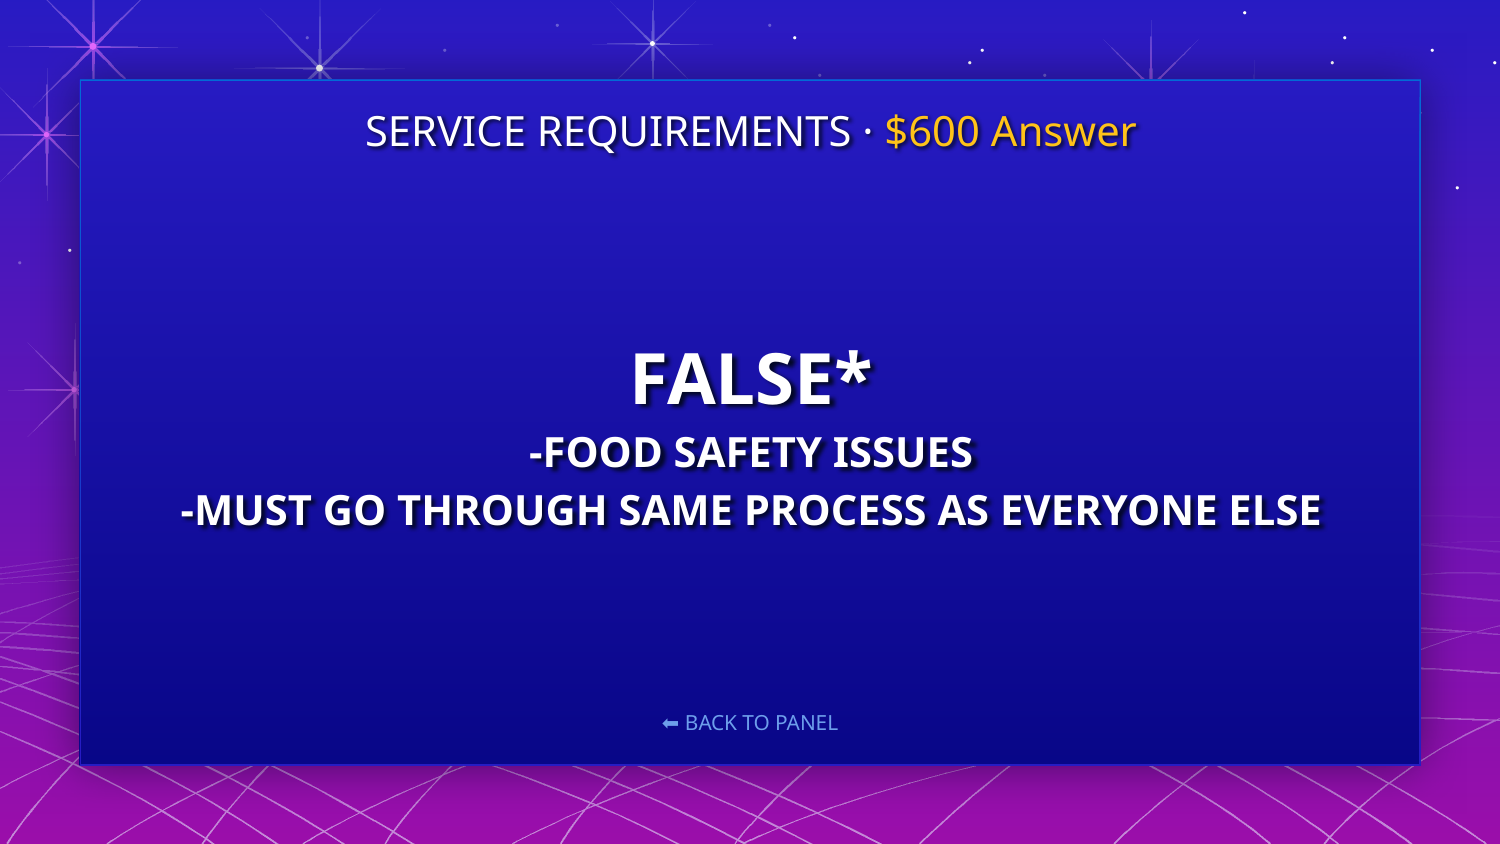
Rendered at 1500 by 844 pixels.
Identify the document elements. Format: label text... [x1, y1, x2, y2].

subtitle SERVICE REQUIREMENTS · $600 Answer [170, 105, 1332, 178]
title FALSE* -FOOD SAFETY ISSUES -MUST GO THROUGH SAME PROCESS AS EVERYONE ELSE [170, 178, 1333, 701]
